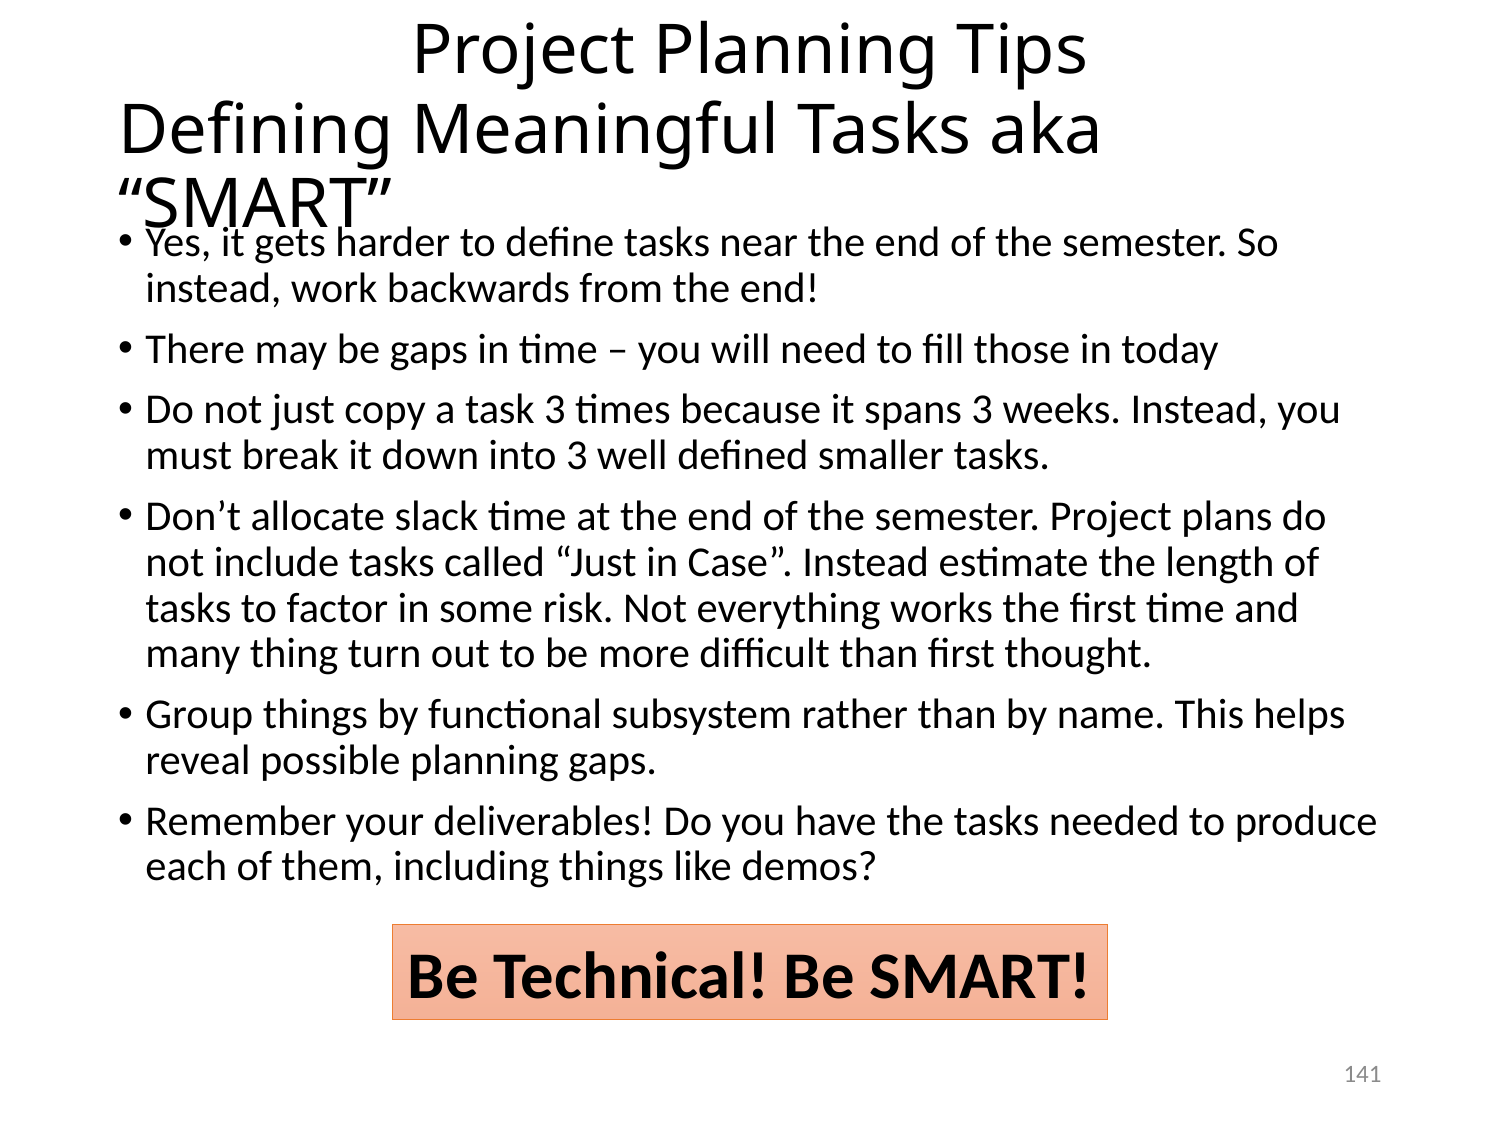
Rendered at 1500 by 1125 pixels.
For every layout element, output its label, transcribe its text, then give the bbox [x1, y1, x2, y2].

text_box Project Planning Tips [103, 0, 1397, 128]
slide_number 141 [1059, 1042, 1397, 1103]
list Yes, it gets harder to define tasks near the end of the semester. So instead, work backwards from the end! There may be gaps in time – you will need to fill those in today Do not just copy a task 3 times because it spans 3 weeks. Instead, you must break it down into 3 well defined smaller tasks. Don’t allocate slack time at the end of the semester. Project plans do not include tasks called “Just in Case”. Instead estimate the length of tasks to factor in some risk. Not everything works the first time and many thing turn out to be more difficult than first thought. Group things by functional subsystem rather than by name. This helps reveal possible planning gaps. Remember your deliverables! Do you have the tasks needed to produce each of them, including things like demos? [103, 212, 1397, 904]
title Defining Meaningful Tasks aka “SMART” [103, 128, 1397, 212]
text_box Be Technical! Be SMART! [392, 924, 1108, 1020]
